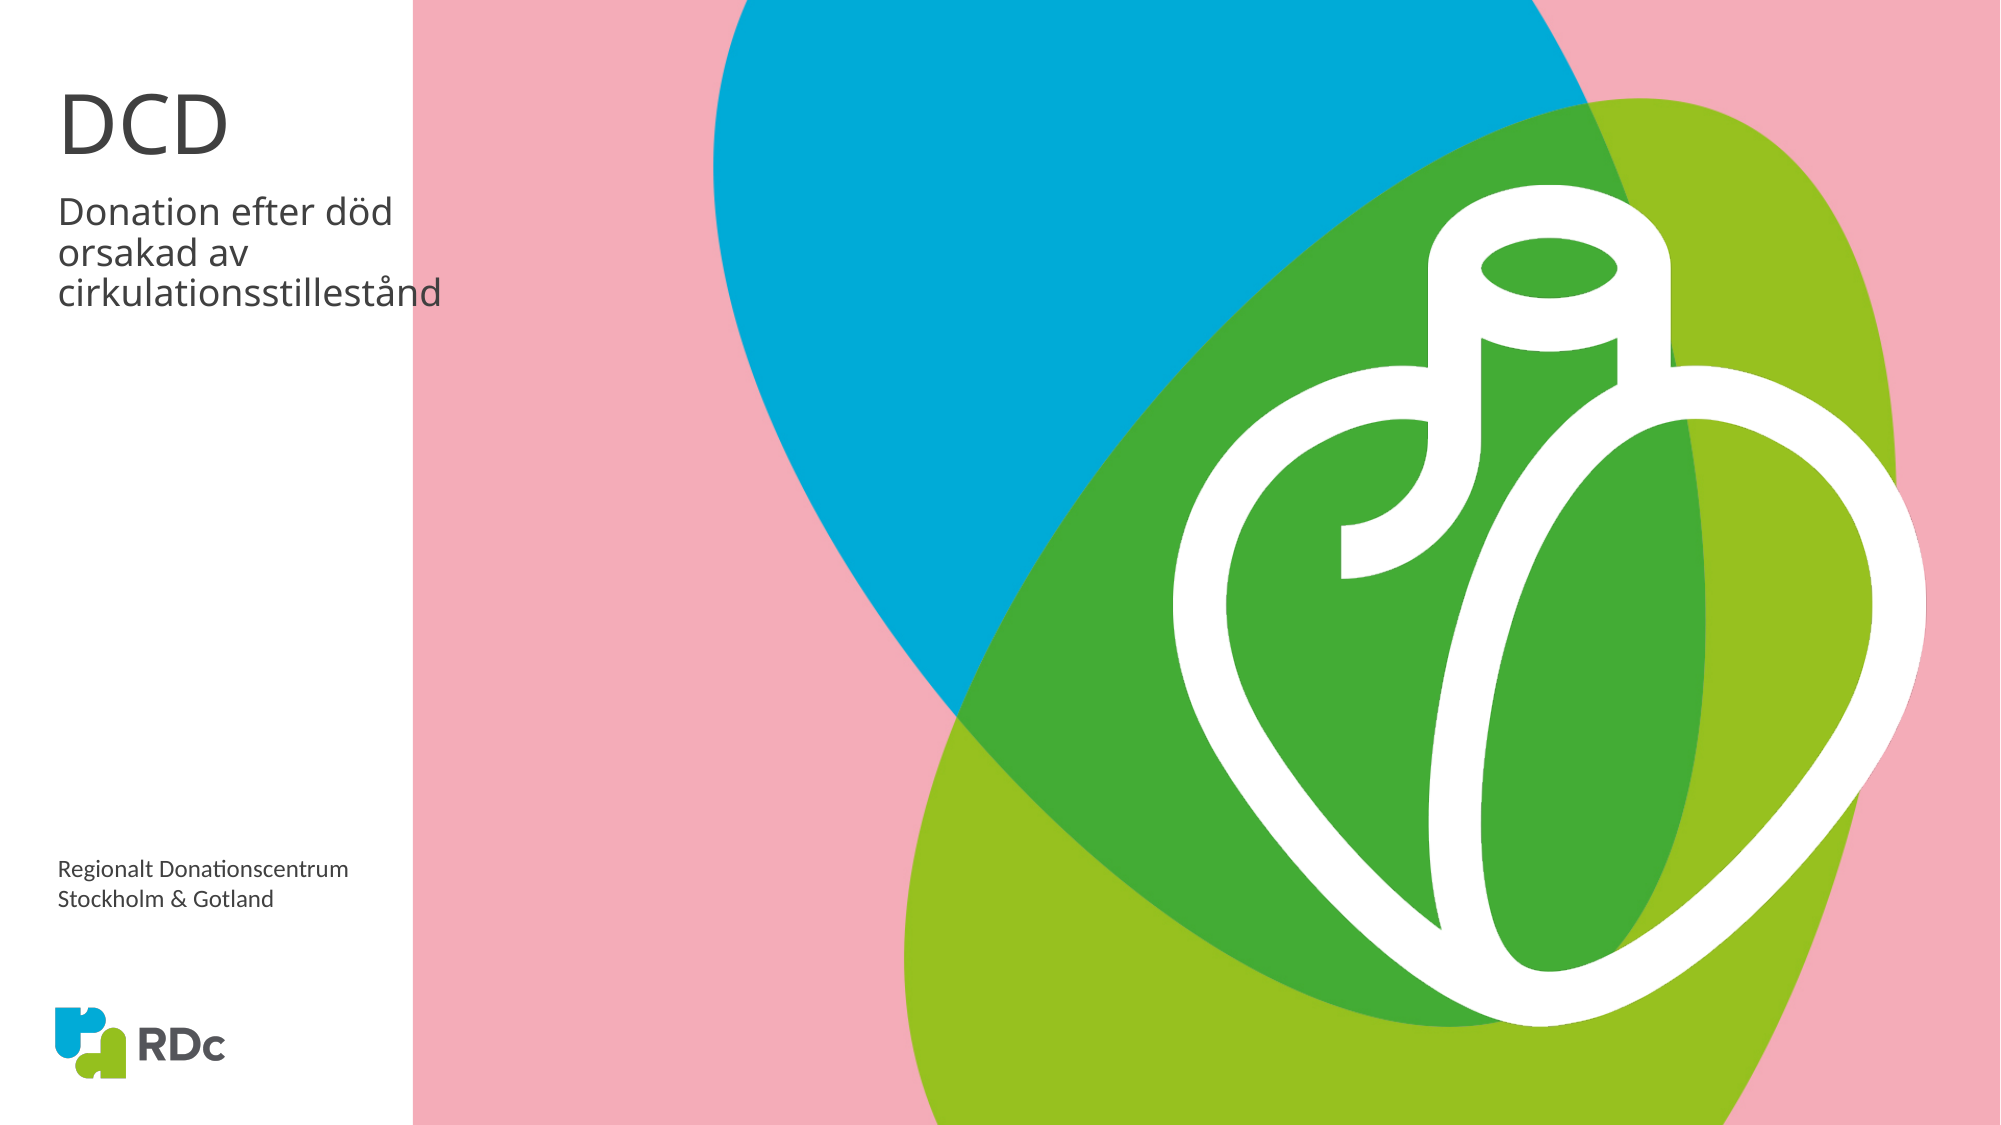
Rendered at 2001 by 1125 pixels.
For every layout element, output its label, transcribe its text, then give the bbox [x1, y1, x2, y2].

picture [412, 0, 2001, 1125]
list Regionalt Donationscentrum Stockholm & Gotland [42, 815, 388, 1052]
picture [31, 992, 249, 1094]
list DCD Donation efter död orsakad av cirkulationsstillestånd [42, 75, 473, 496]
